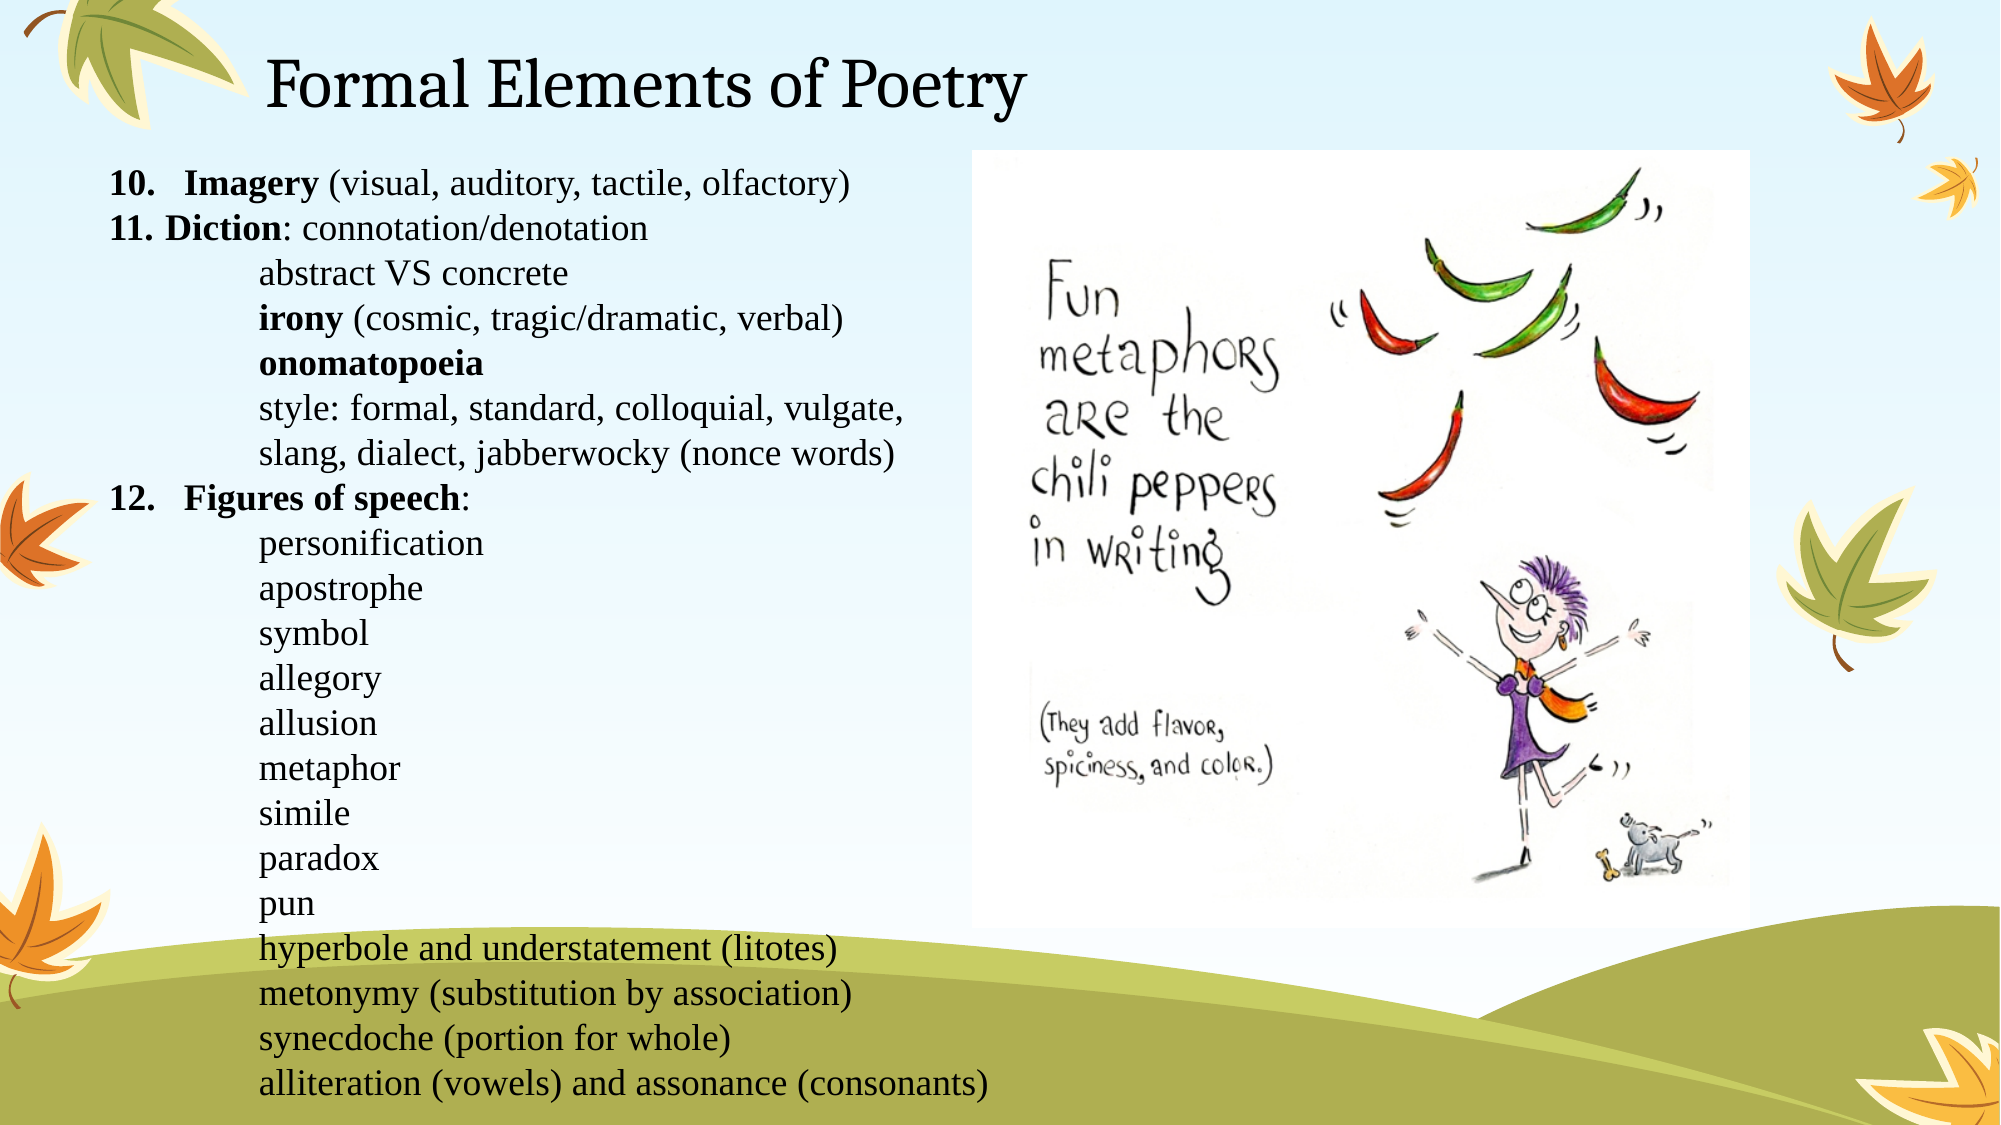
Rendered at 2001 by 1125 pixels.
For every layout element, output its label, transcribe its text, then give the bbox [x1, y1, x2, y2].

text_box Imagery (visual, auditory, tactile, olfactory) Diction: connotation/denotation abstract VS concrete irony (cosmic, tragic/dramatic, verbal) onomatopoeia style: formal, standard, colloquial, vulgate, slang, dialect, jabberwocky (nonce words) Figures of speech: personification apostrophe symbol allegory allusion metaphor simile paradox pun hyperbole and understatement (litotes) metonymy (substitution by association) synecdoche (portion for whole) alliteration (vowels) and assonance (consonants) [94, 150, 1948, 1111]
picture [972, 150, 1750, 928]
text_box Formal Elements of Poetry [250, 39, 1750, 150]
